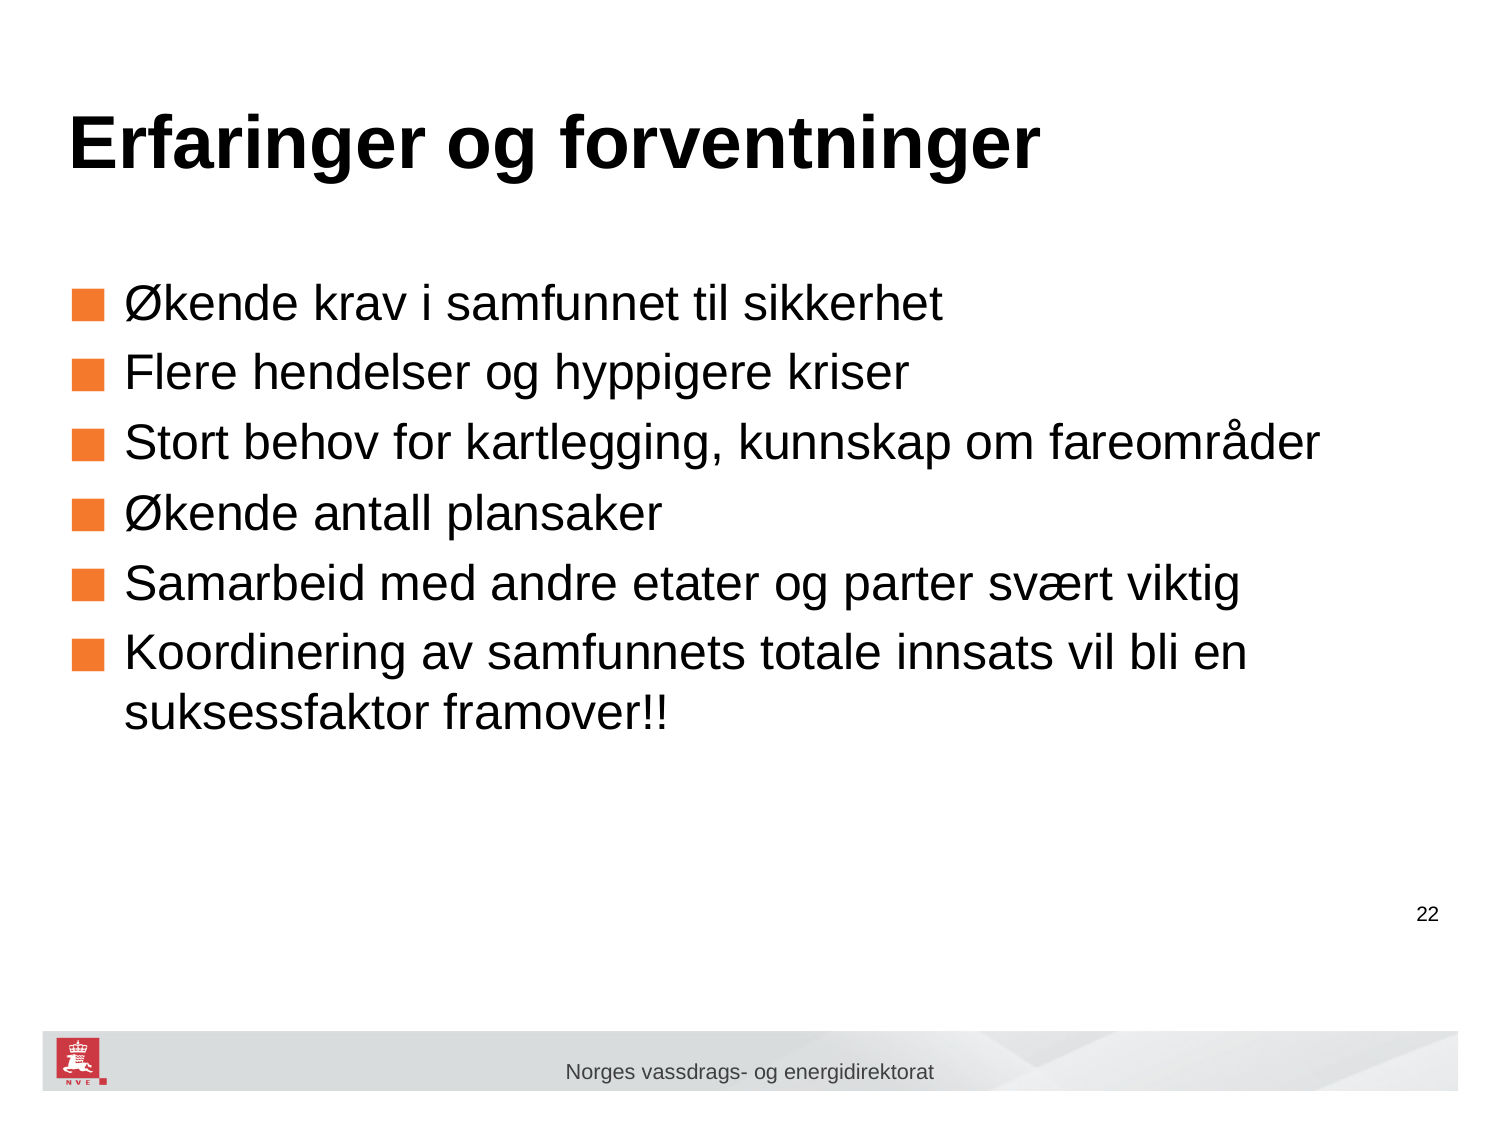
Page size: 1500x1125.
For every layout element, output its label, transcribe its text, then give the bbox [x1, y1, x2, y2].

picture [42, 1031, 1459, 1091]
list Økende krav i samfunnet til sikkerhet Flere hendelser og hyppigere kriser Stort behov for kartlegging, kunnskap om fareområder Økende antall plansaker Samarbeid med andre etater og parter svært viktig Koordinering av samfunnets totale innsats vil bli en suksessfaktor framover!! [52, 262, 1448, 929]
slide_number 22 [1316, 892, 1455, 937]
title Erfaringer og forventninger [52, 44, 1448, 233]
